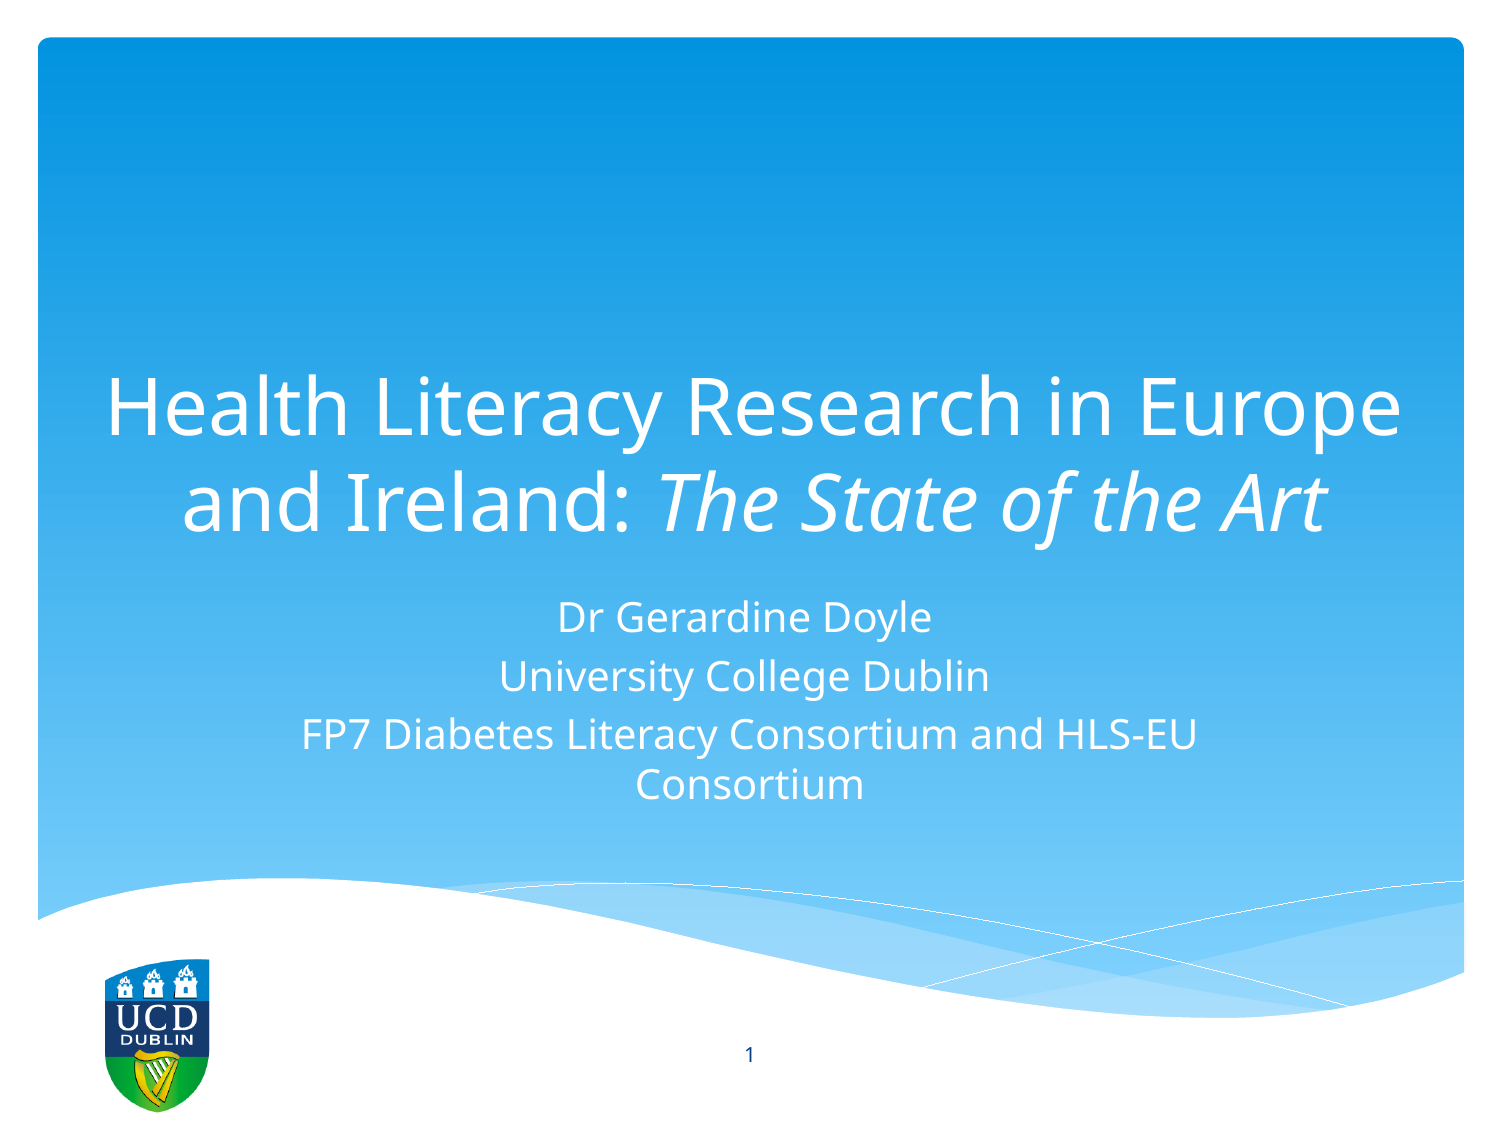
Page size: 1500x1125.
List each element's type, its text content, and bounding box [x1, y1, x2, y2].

subtitle Dr Gerardine Doyle University College Dublin FP7 Diabetes Literacy Consortium and HLS-EU Consortium [225, 583, 1275, 825]
picture [0, 924, 226, 1125]
title Health Literacy Research in Europe and Ireland: The State of the Art [69, 262, 1439, 555]
slide_number 1 [654, 1025, 846, 1086]
